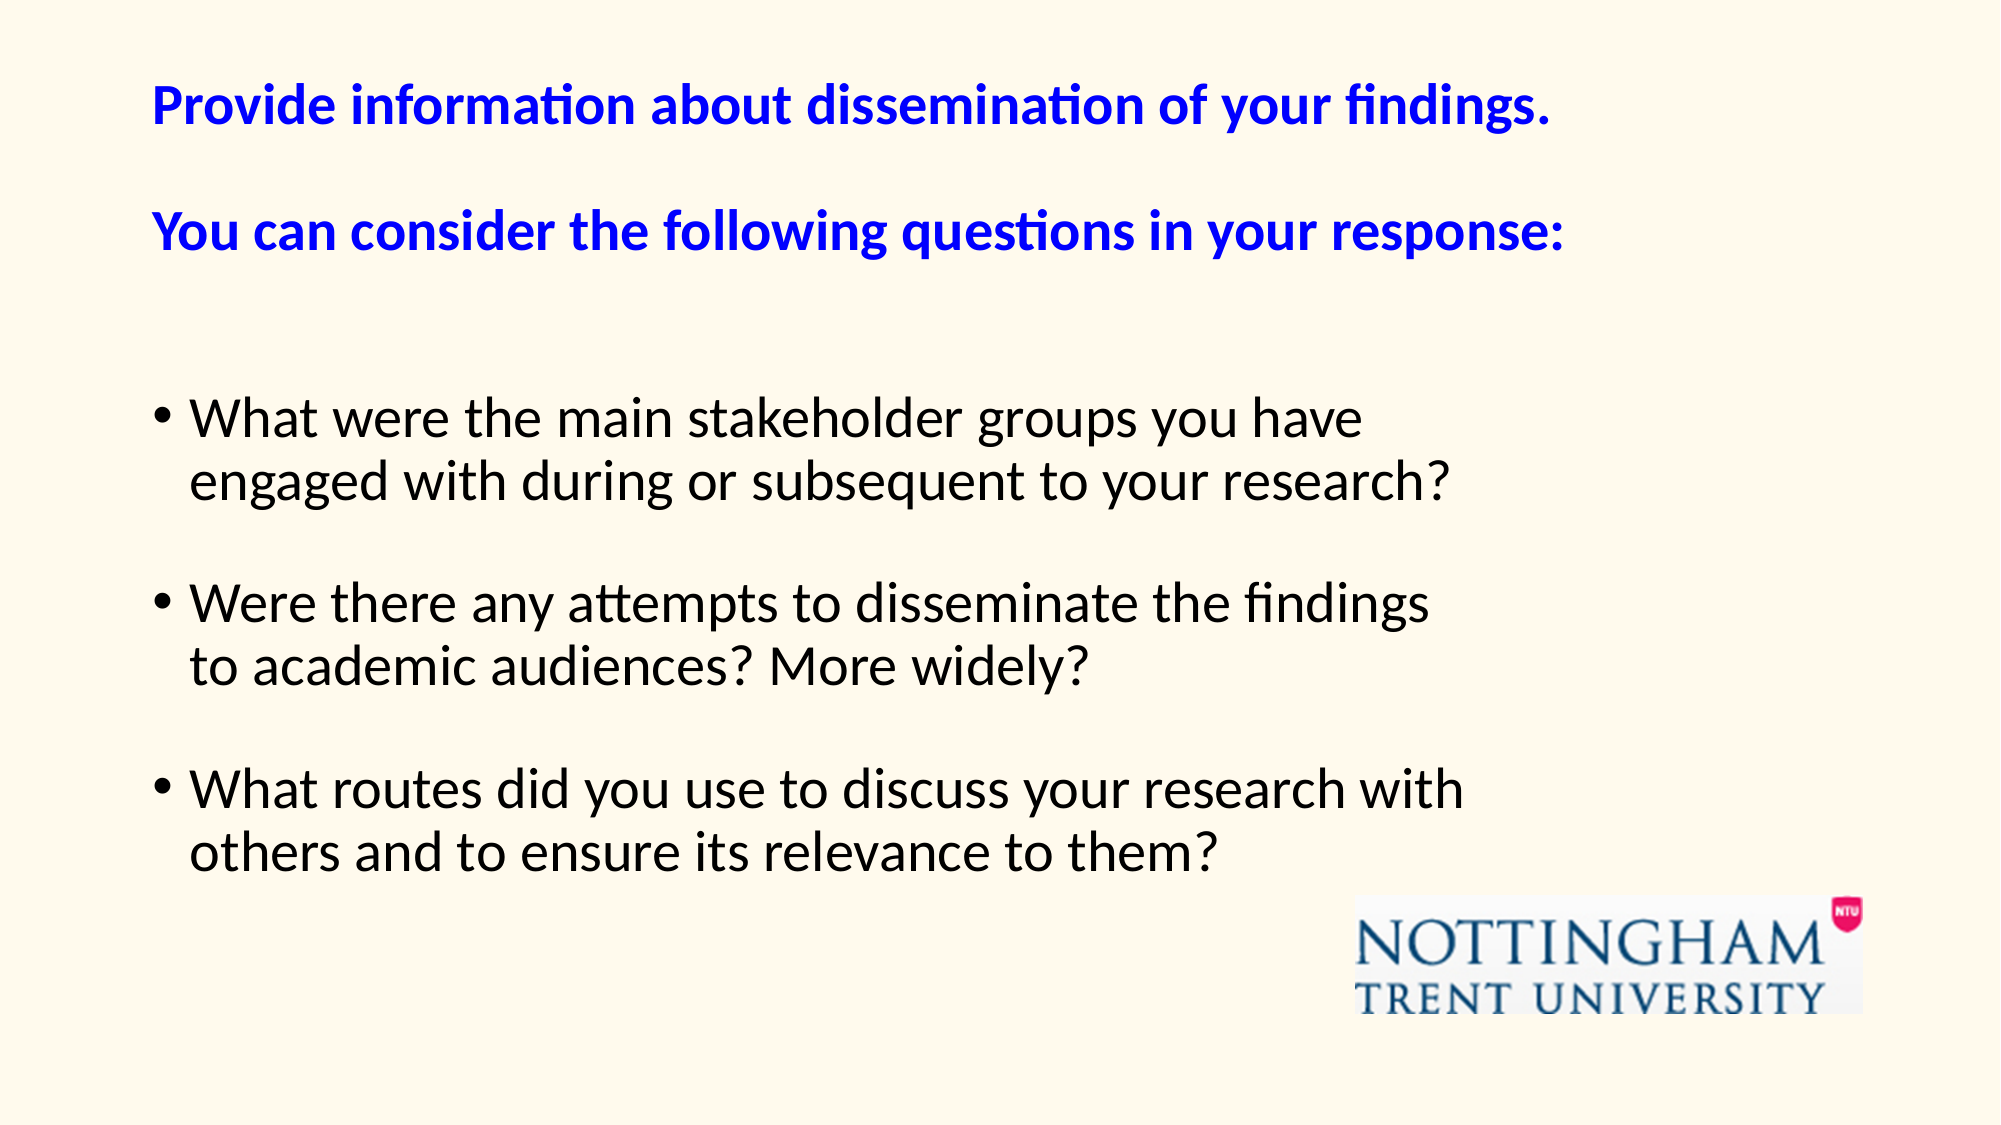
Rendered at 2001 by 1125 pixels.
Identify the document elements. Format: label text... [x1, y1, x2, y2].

title Provide information about dissemination of your findings. You can consider the following questions in your response: [137, 59, 1863, 278]
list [1355, 895, 1863, 1014]
list What were the main stakeholder groups you have engaged with during or subsequent to your research? Were there any attempts to disseminate the findings to academic audiences? More widely? What routes did you use to discuss your research with others and to ensure its relevance to them? [137, 379, 1507, 1014]
